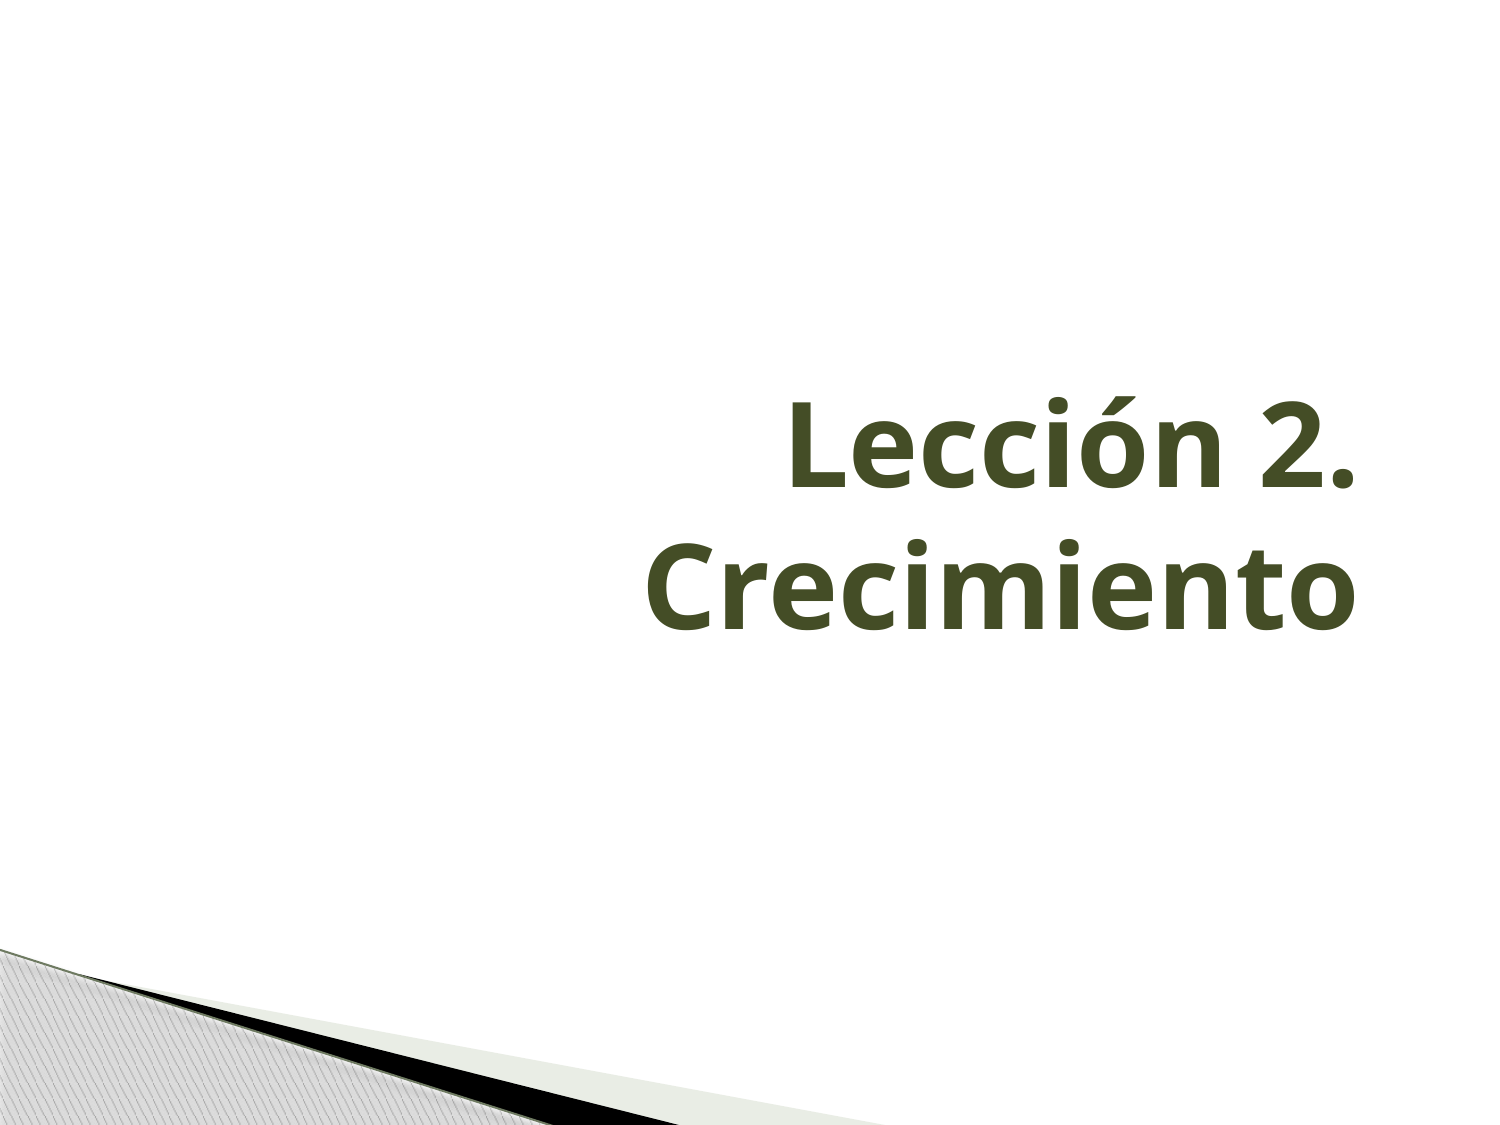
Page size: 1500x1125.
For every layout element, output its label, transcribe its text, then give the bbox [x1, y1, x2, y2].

text_box Lección 2. Crecimiento [100, 361, 1376, 662]
